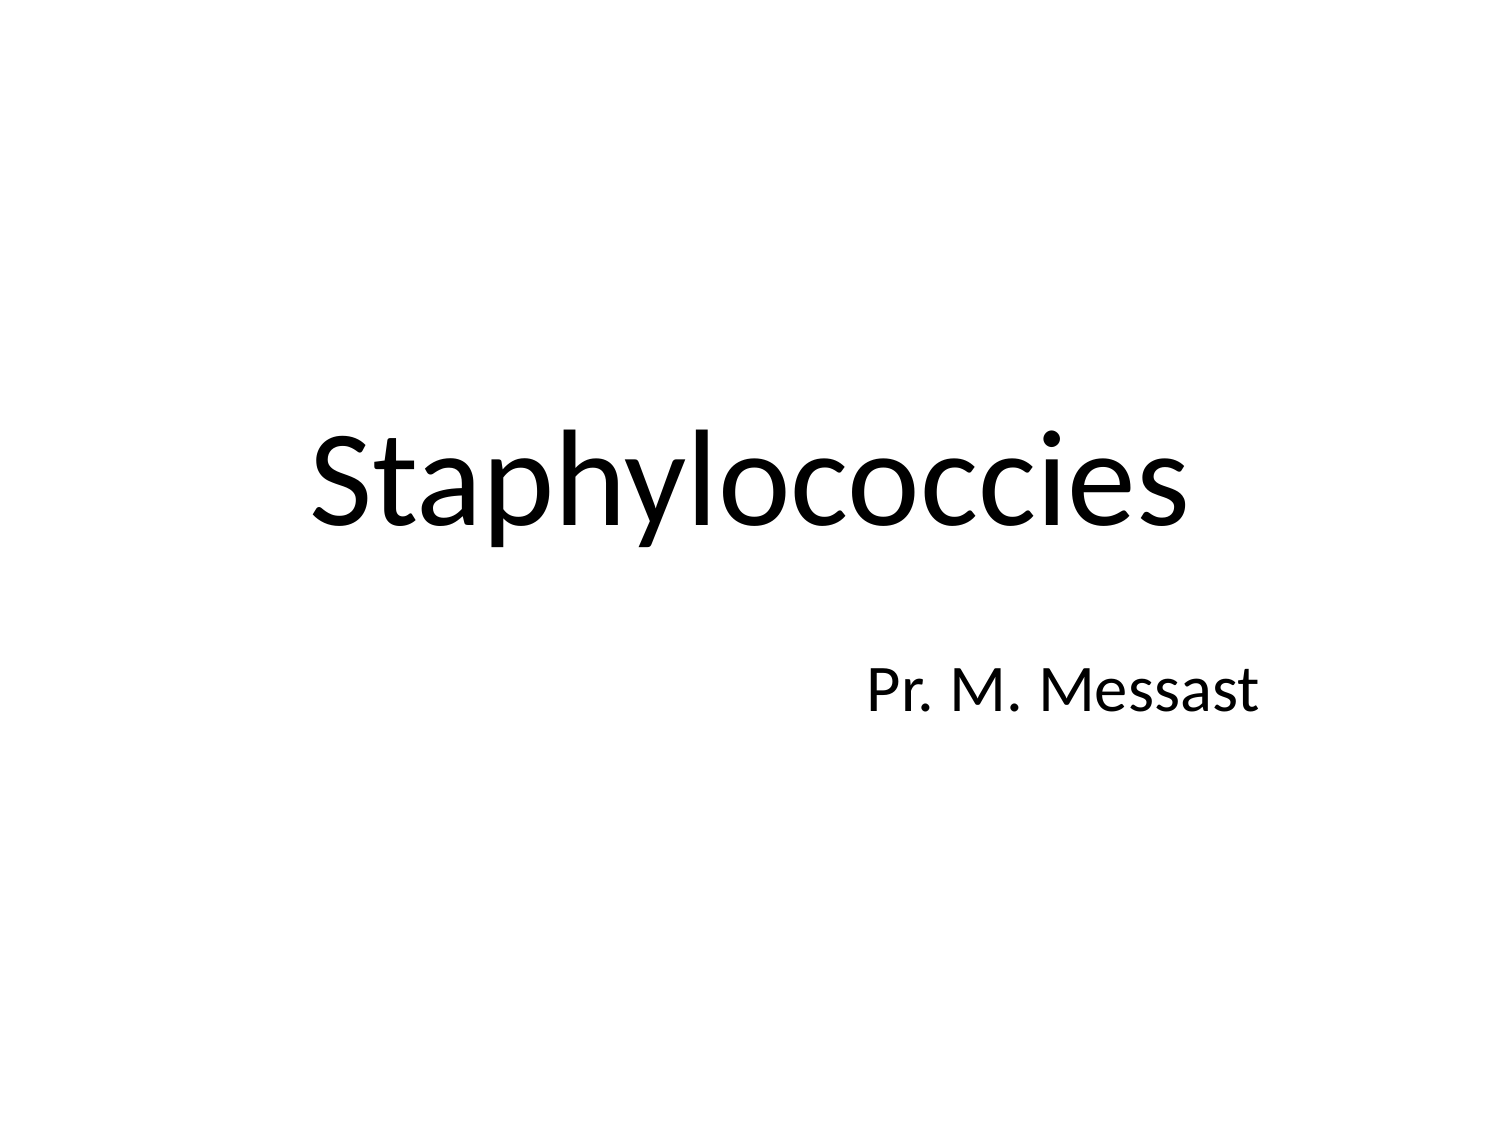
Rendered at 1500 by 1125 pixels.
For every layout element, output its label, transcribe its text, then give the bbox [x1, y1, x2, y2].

title Staphylococcies [112, 349, 1388, 591]
subtitle Pr. M. Messast [225, 637, 1275, 925]
